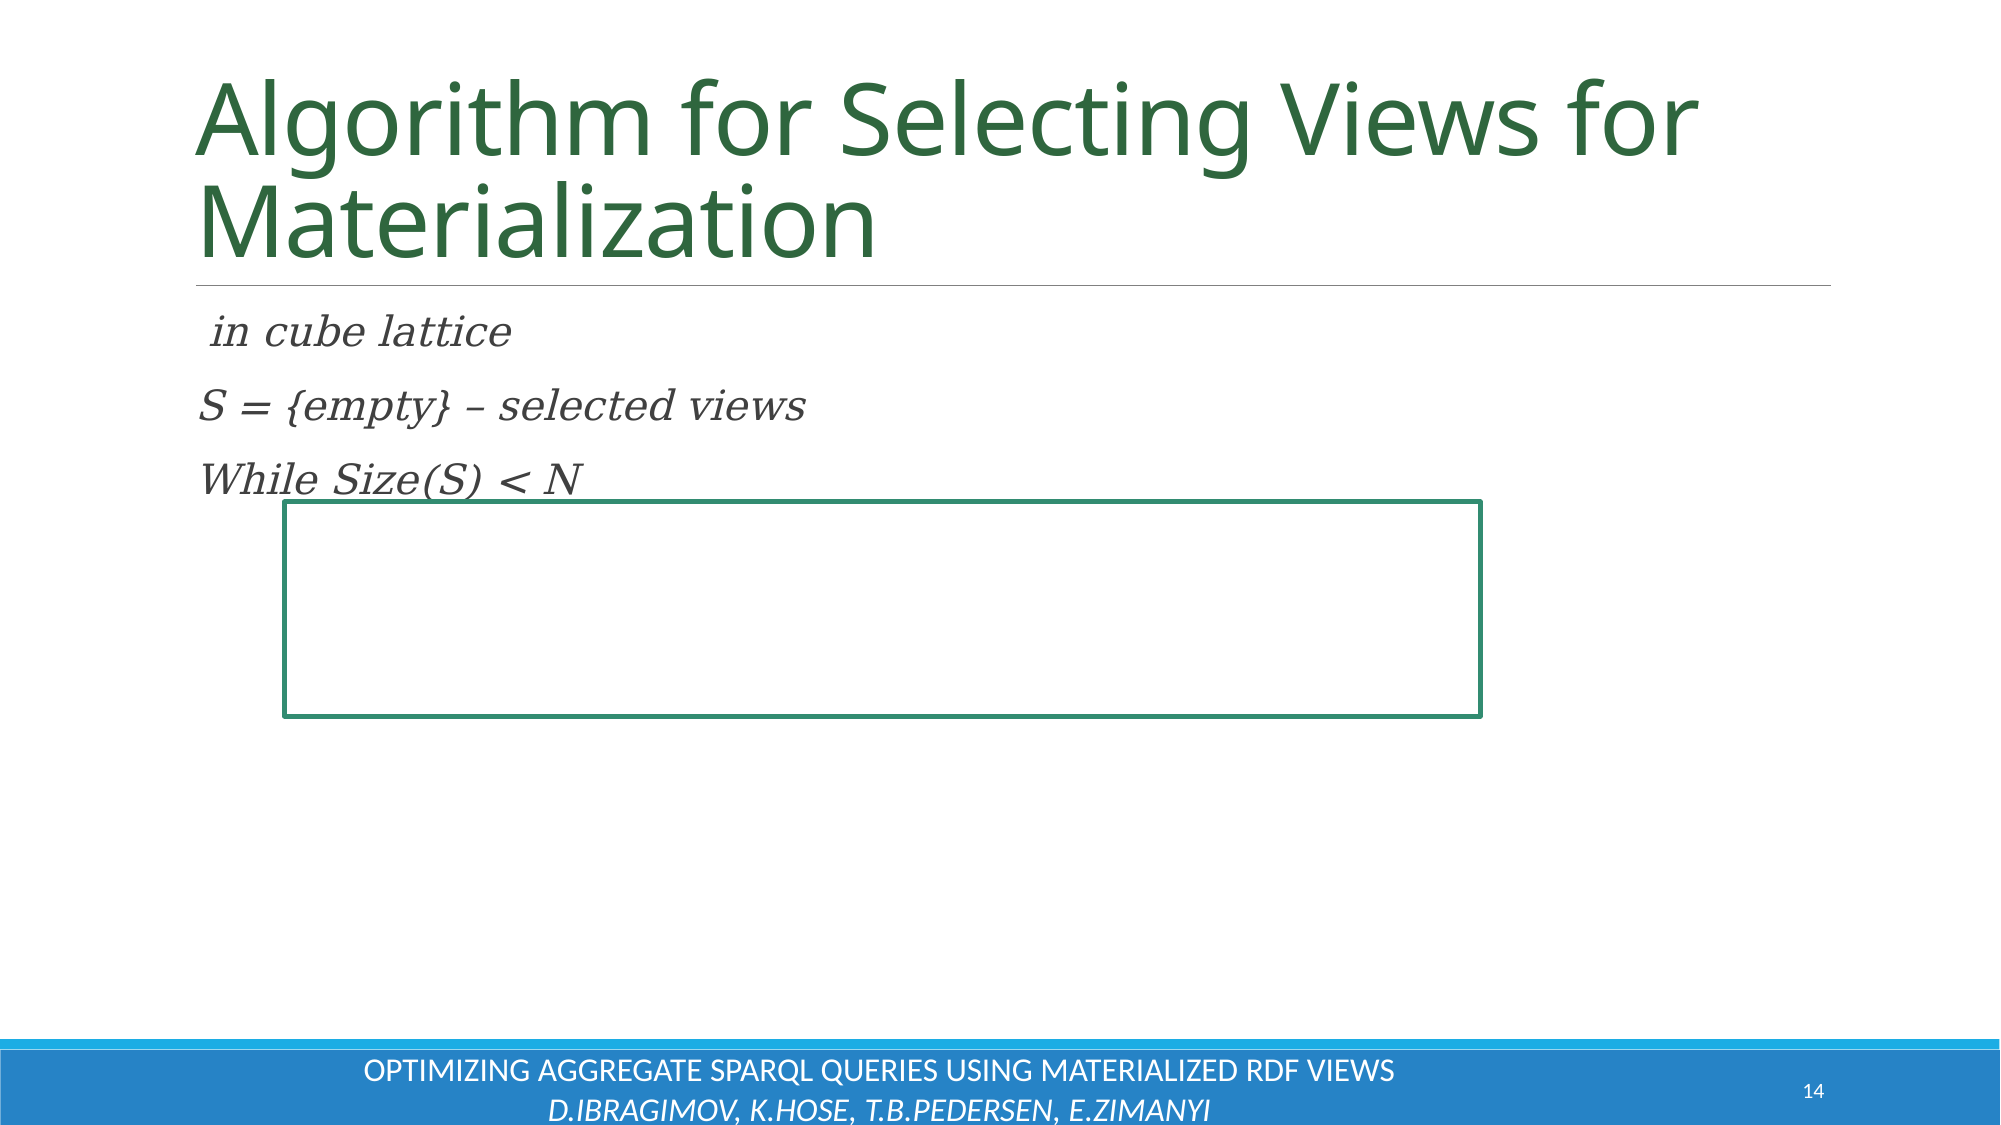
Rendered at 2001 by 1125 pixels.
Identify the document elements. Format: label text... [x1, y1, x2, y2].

footer Optimizing Aggregate SPARQL Queries using Materialized RDF Views D.Ibragimov, K.Hose, T.B.Pedersen, E.Zimanyi [0, 1058, 1761, 1119]
slide_number 14 [1624, 1059, 1840, 1120]
text_box [283, 500, 1482, 718]
title Algorithm for Selecting Views for Materialization [180, 47, 1830, 285]
